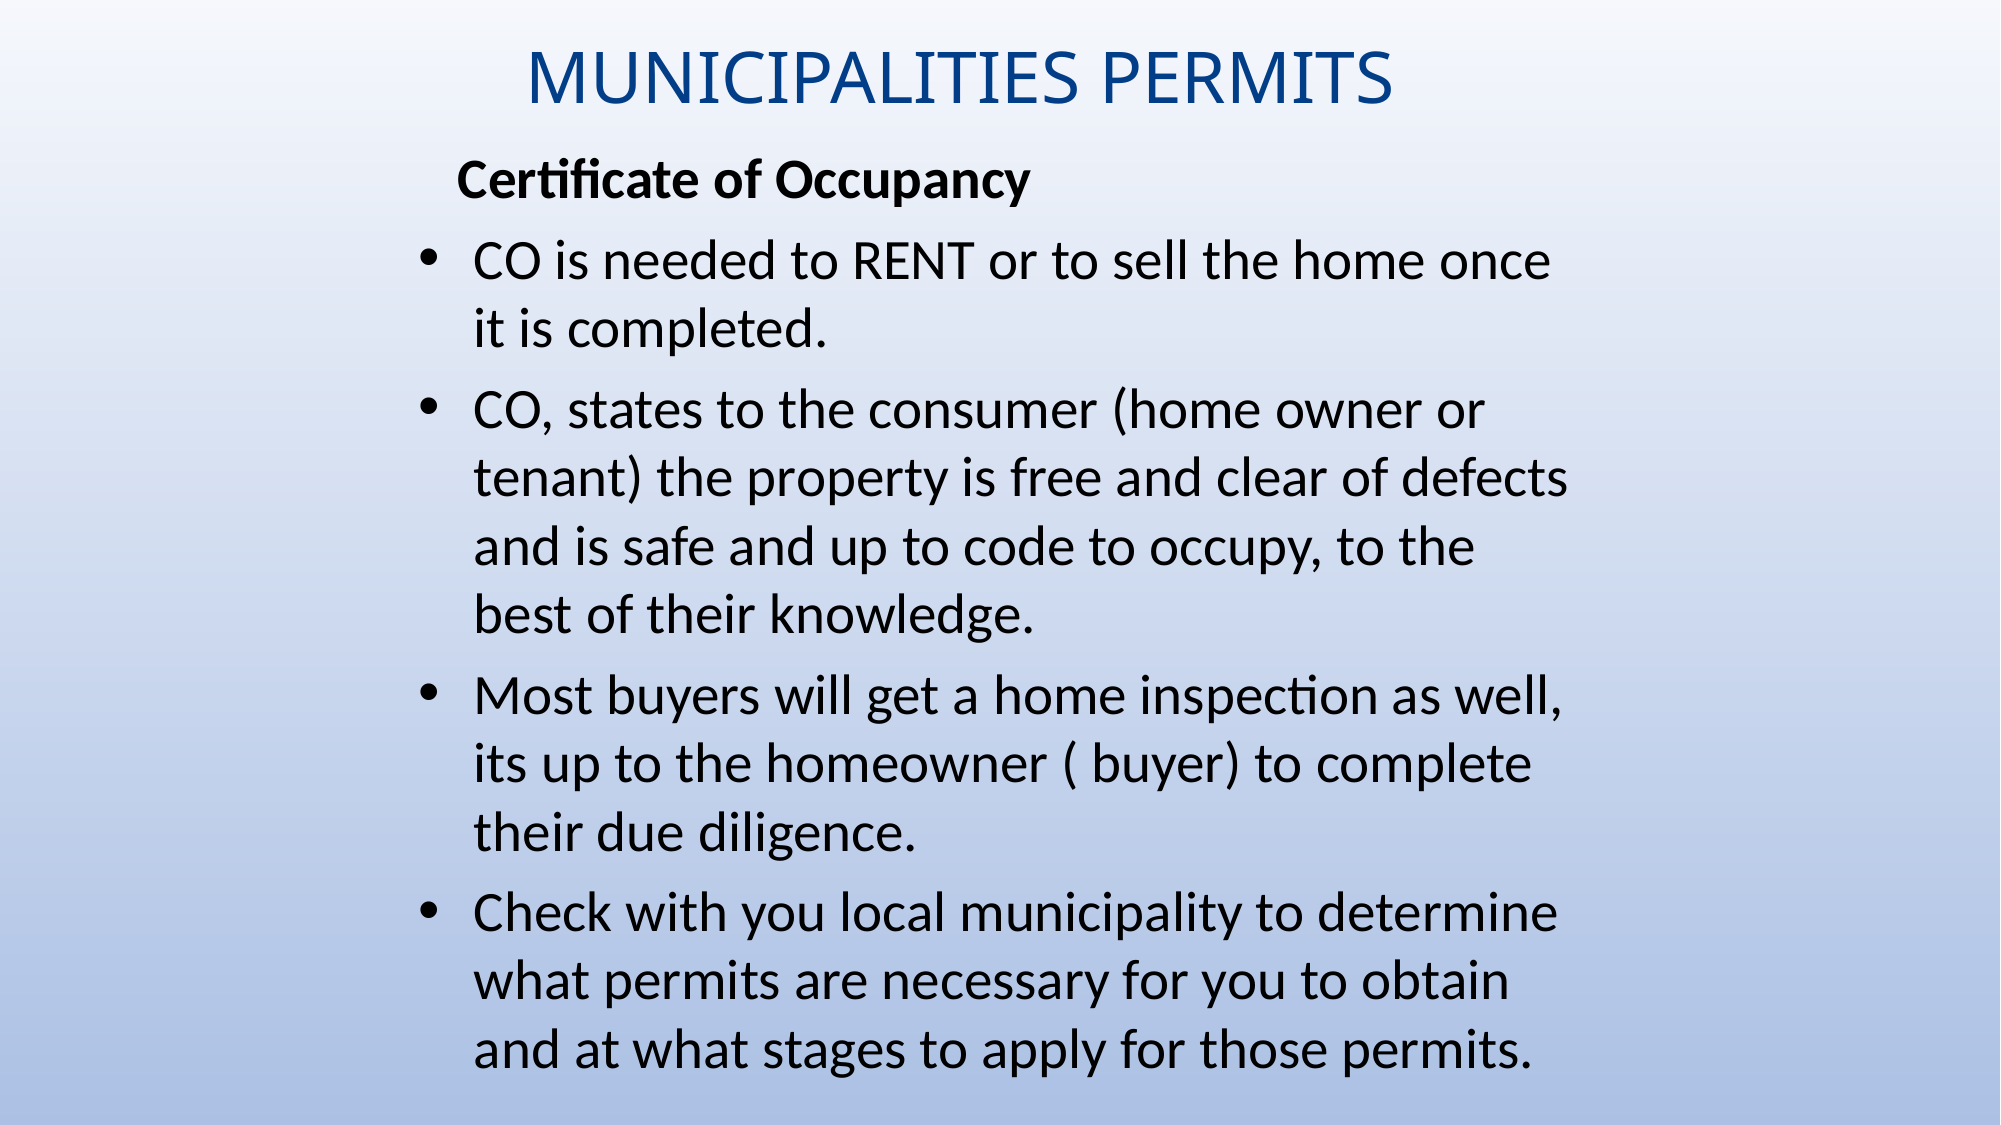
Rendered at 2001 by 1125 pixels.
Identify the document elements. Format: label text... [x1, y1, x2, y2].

title MUNICIPALITIES PERMITS [416, 0, 1505, 134]
list Certificate of Occupancy CO is needed to RENT or to sell the home once it is completed. CO, states to the consumer (home owner or tenant) the property is free and clear of defects and is safe and up to code to occupy, to the best of their knowledge. Most buyers will get a home inspection as well, its up to the homeowner ( buyer) to complete their due diligence. Check with you local municipality to determine what permits are necessary for you to obtain and at what stages to apply for those permits. [403, 134, 1599, 1107]
